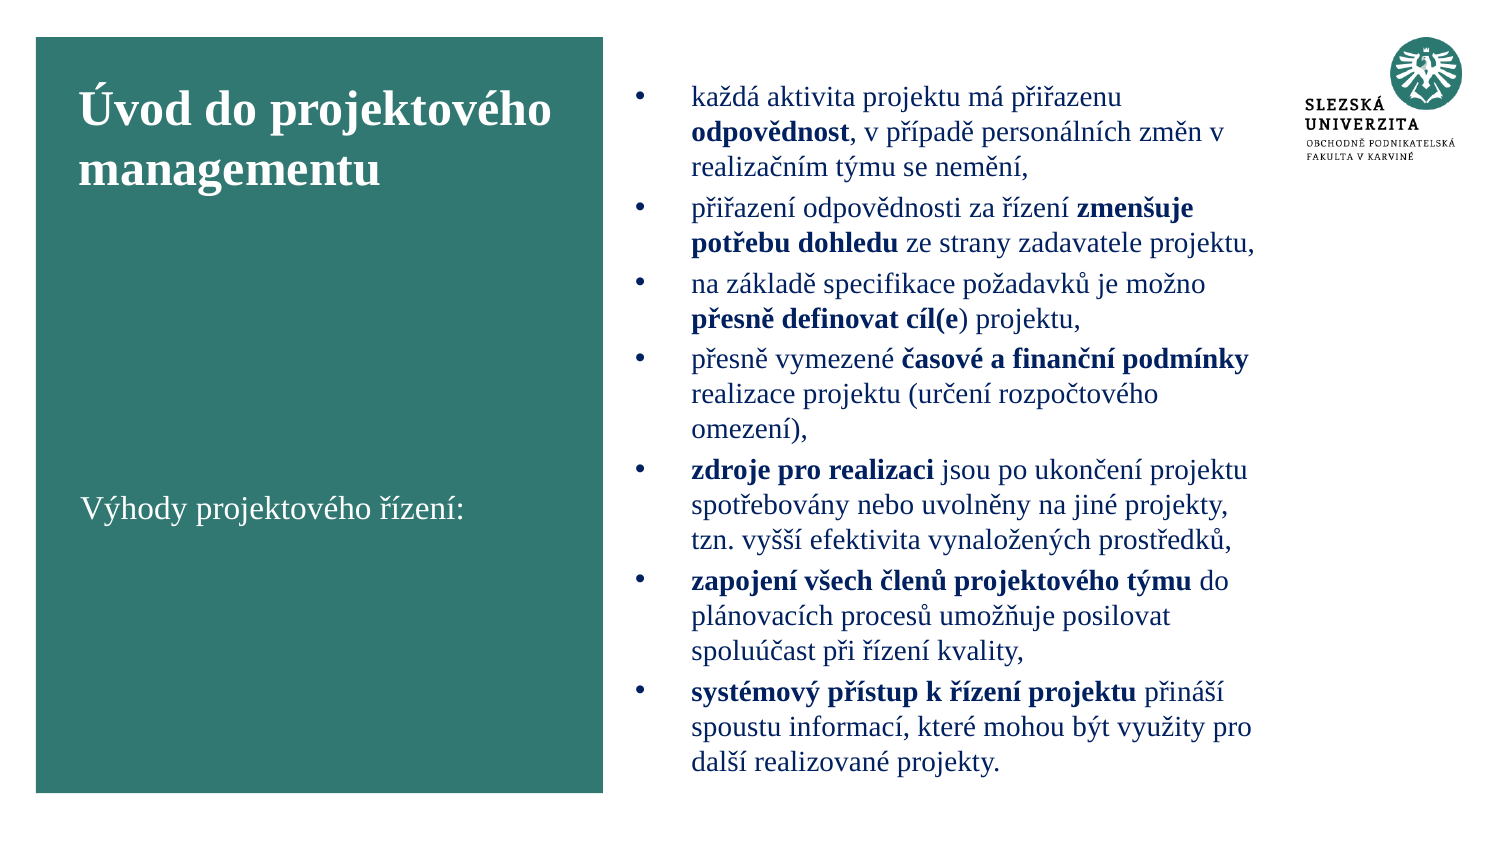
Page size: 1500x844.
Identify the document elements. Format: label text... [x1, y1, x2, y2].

text_box [34, 35, 605, 795]
text_box Úvod do projektového managementu [63, 67, 586, 340]
text_box Výhody projektového řízení: [64, 340, 561, 753]
text_box každá aktivita projektu má přiřazenu odpovědnost, v případě personálních změn v realizačním týmu se nemění, přiřazení odpovědnosti za řízení zmenšuje potřebu dohledu ze strany zadavatele projektu, na základě specifikace požadavků je možno přesně definovat cíl(e) projektu, přesně vymezené časové a finanční podmínky realizace projektu (určení rozpočtového omezení), zdroje pro realizaci jsou po ukončení projektu spotřebovány nebo uvolněny na jiné projekty, tzn. vyšší efektivita vynaložených prostředků, zapojení všech členů projektového týmu do plánovacích procesů umožňuje posilovat spoluúčast při řízení kvality, systémový přístup k řízení projektu přináší spoustu informací, které mohou být využity pro další realizované projekty. [620, 70, 1294, 687]
picture [1304, 36, 1463, 160]
